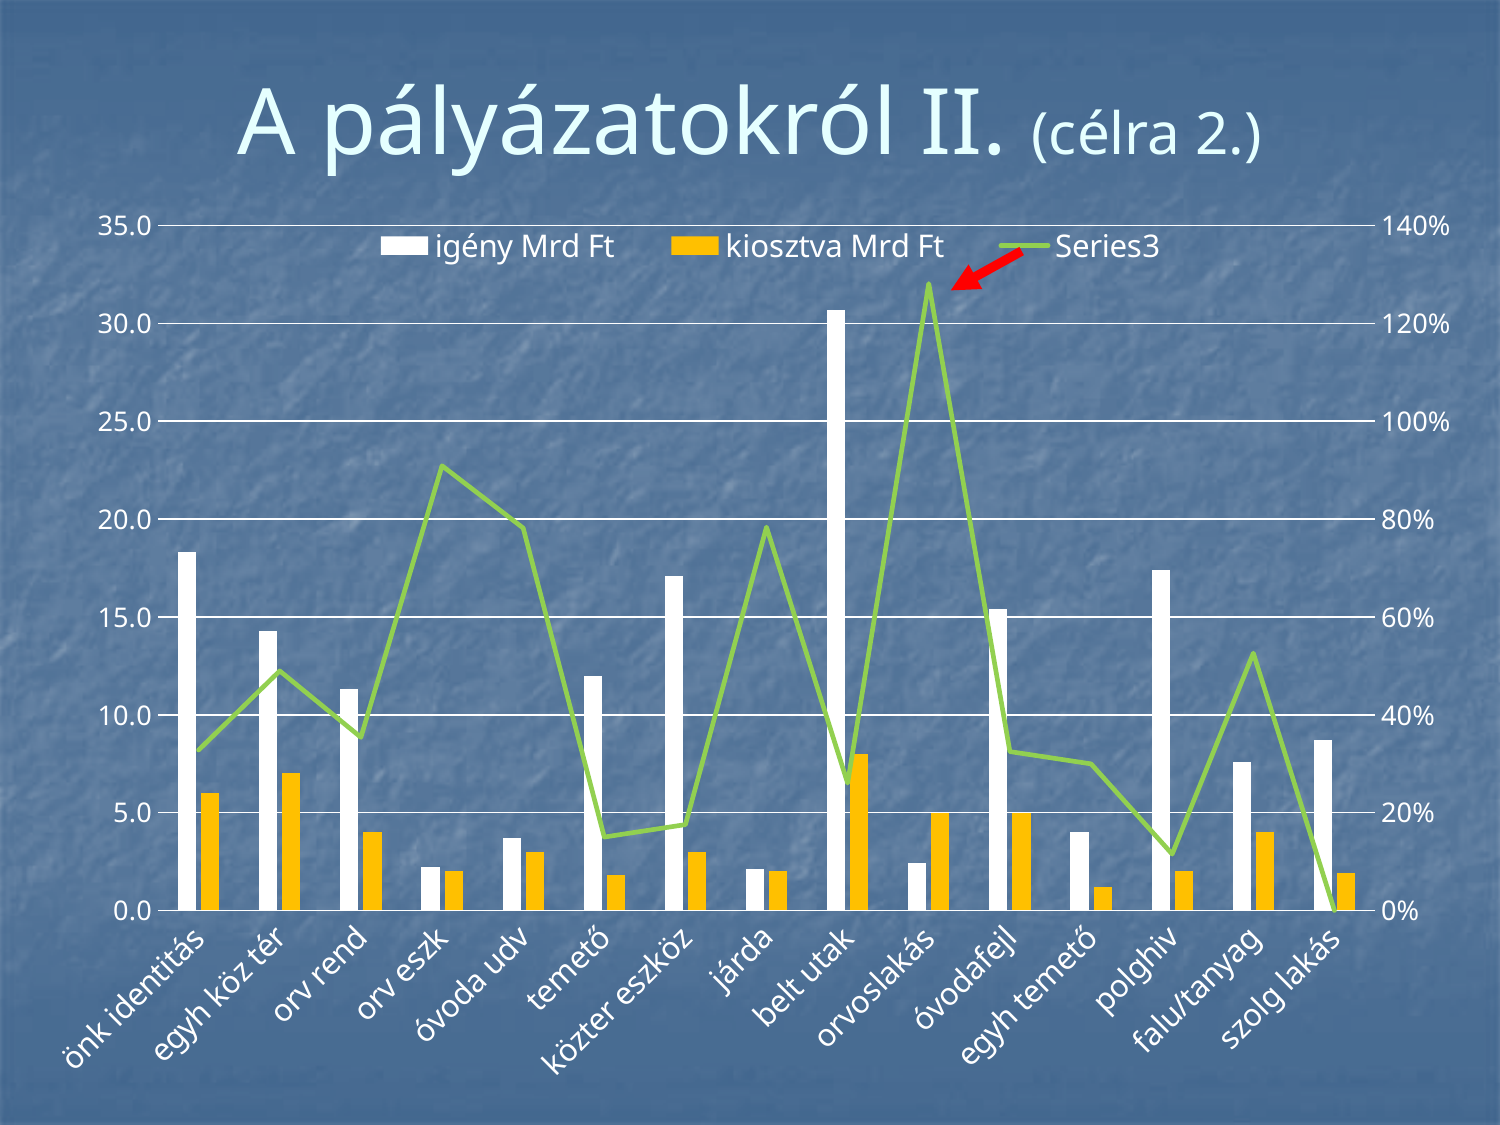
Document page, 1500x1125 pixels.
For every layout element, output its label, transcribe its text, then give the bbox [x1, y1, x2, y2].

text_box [950, 251, 1022, 291]
chart [0, 172, 1500, 1125]
title A pályázatokról II. (célra 2.) [75, 62, 1425, 172]
